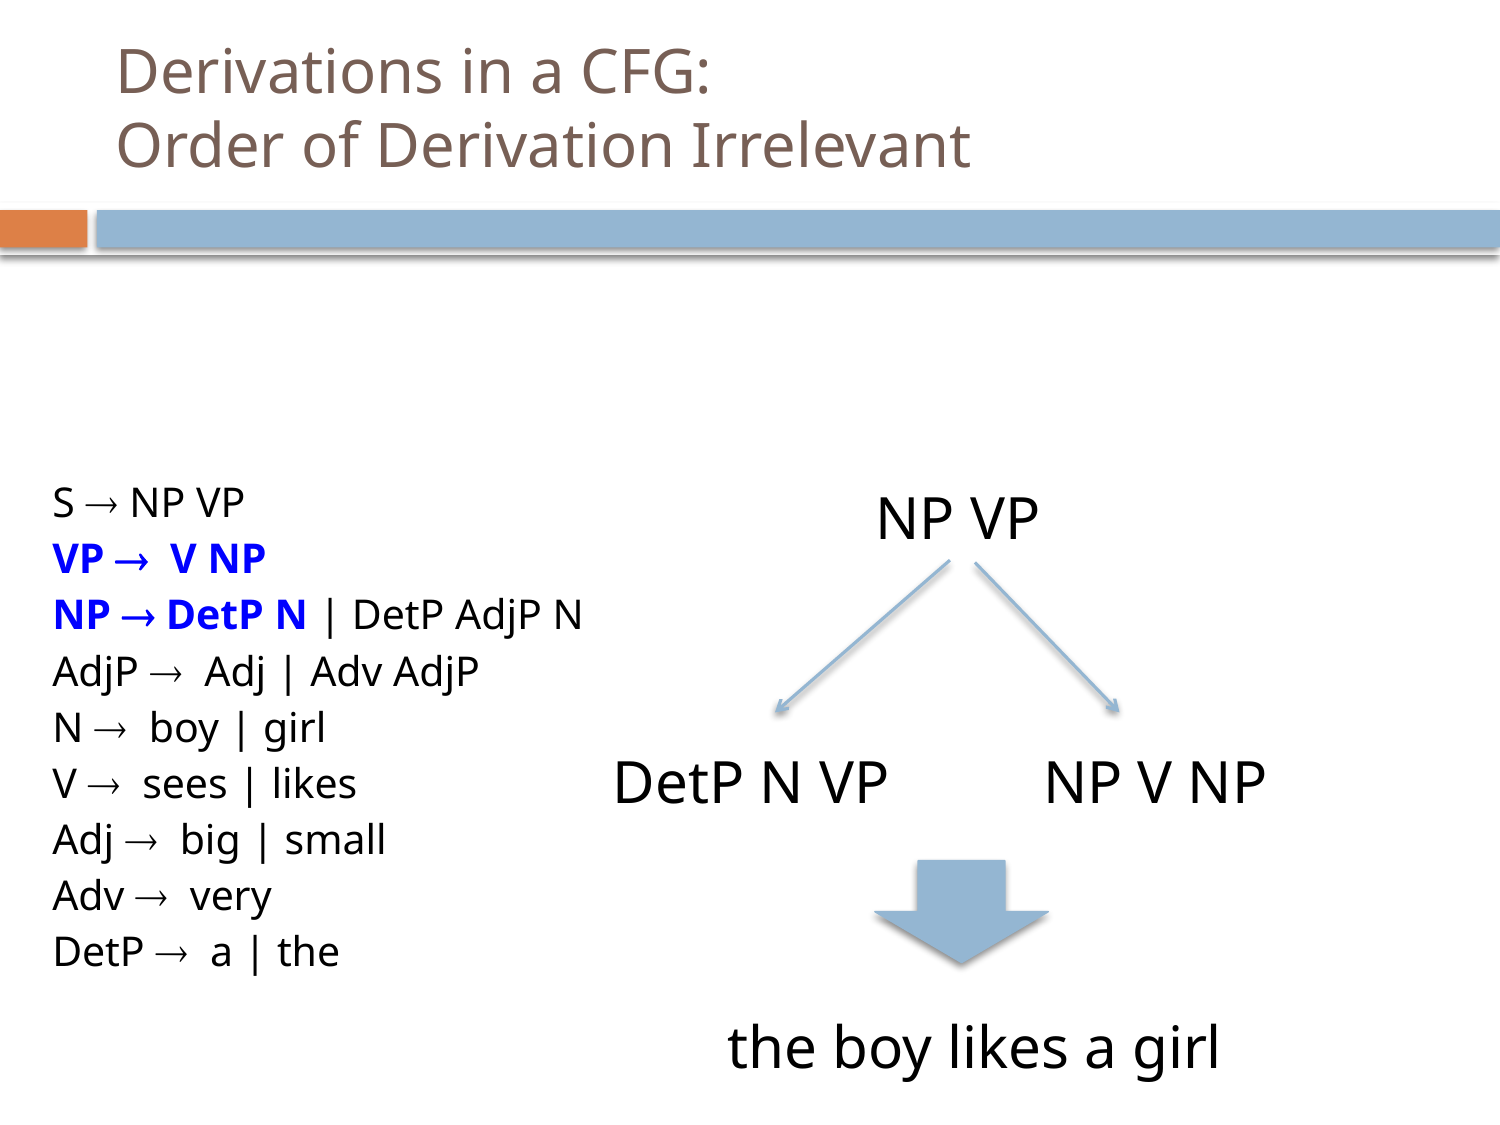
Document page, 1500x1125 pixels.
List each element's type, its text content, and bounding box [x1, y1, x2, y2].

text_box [774, 559, 951, 713]
list S  NP VP VP  V NP NP  DetP N | DetP AdjP N AdjP  Adj | Adv AdjP N  boy | girl V  sees | likes Adj  big | small Adv  very DetP  a | the [37, 474, 688, 1088]
text_box NP V NP [1028, 737, 1283, 823]
text_box DetP N VP [598, 737, 905, 823]
text_box the boy likes a girl [712, 1002, 1237, 1088]
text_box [971, 564, 1123, 710]
text_box NP VP [860, 474, 1056, 560]
text_box [874, 859, 1050, 964]
title Derivations in a CFG: Order of Derivation Irrelevant [100, 24, 1438, 188]
